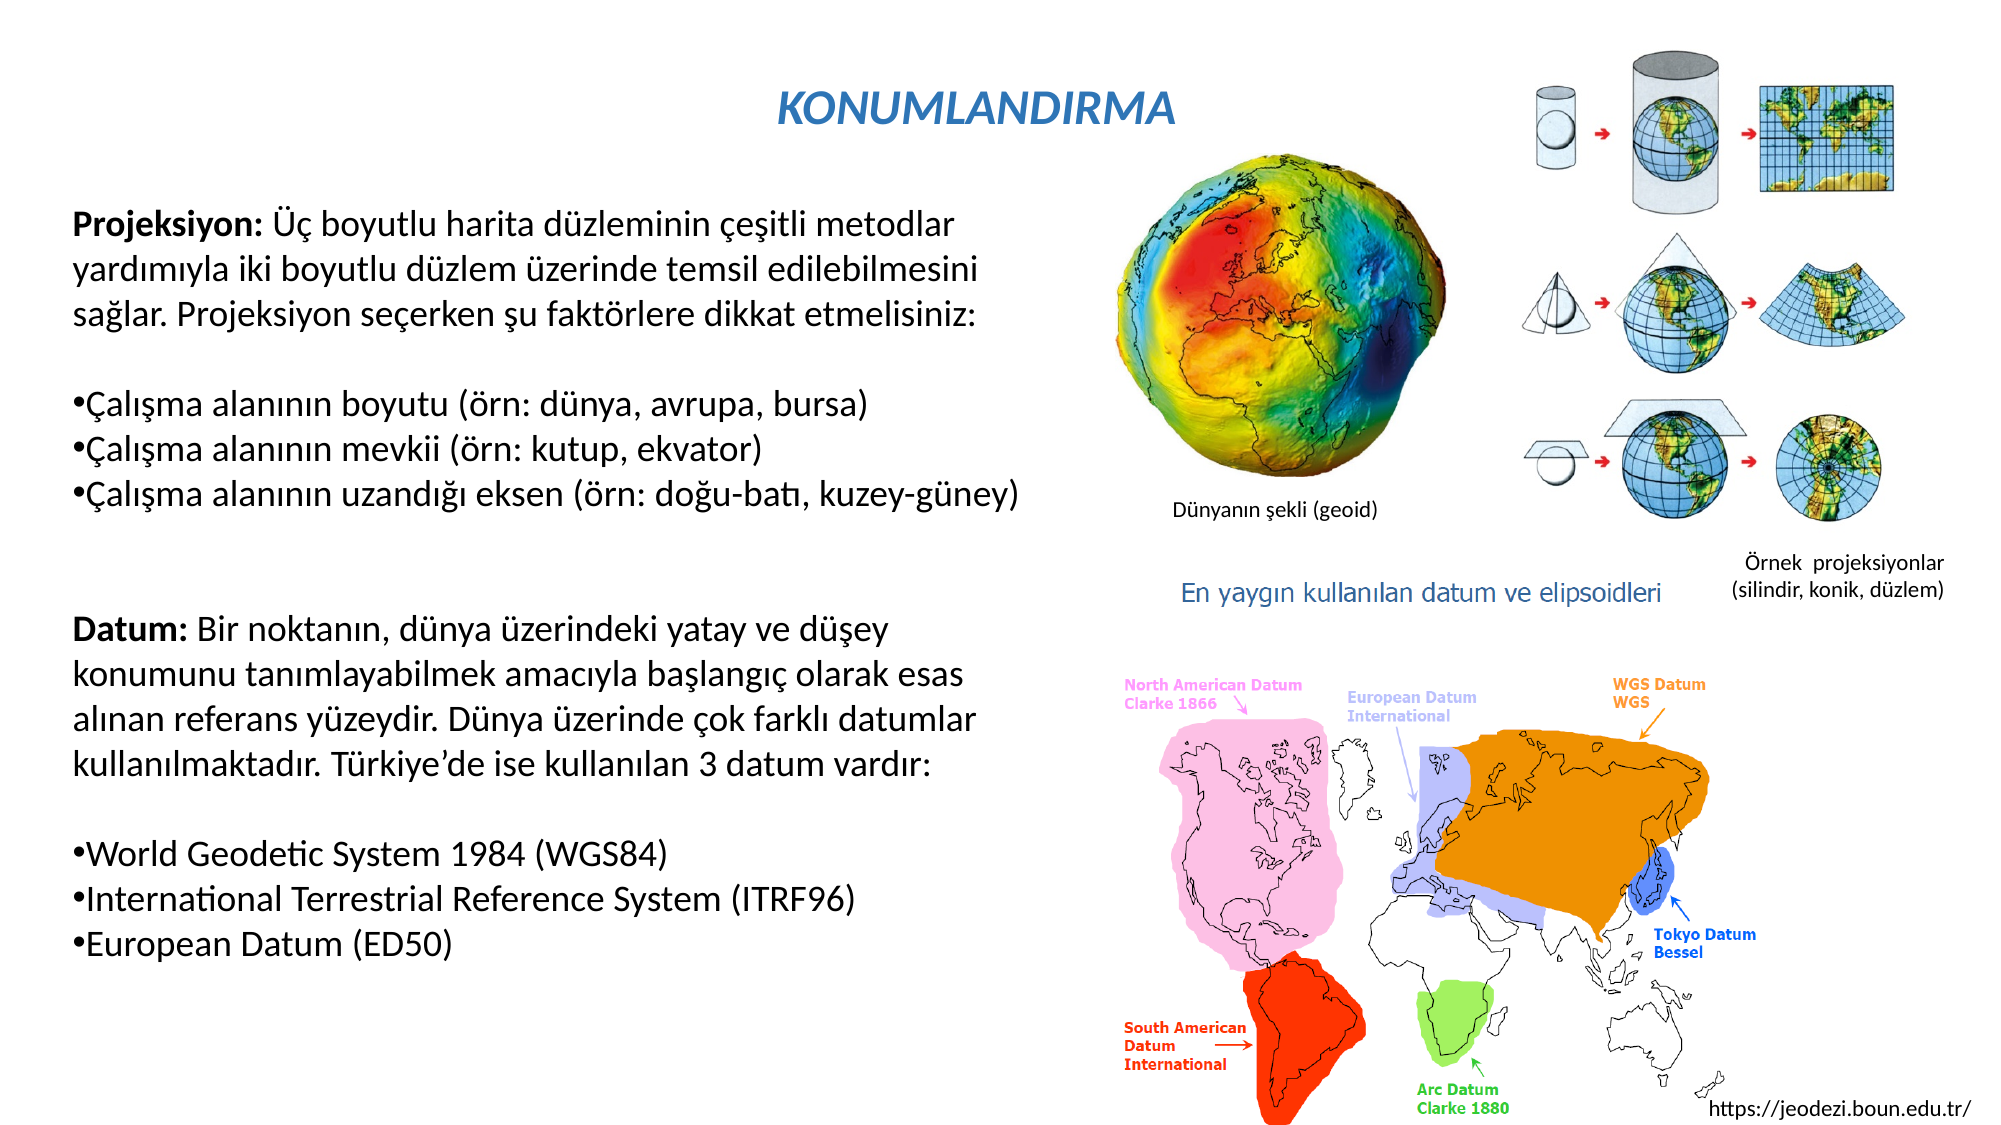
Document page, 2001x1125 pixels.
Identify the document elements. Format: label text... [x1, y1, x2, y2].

text_box Projeksiyon: Üç boyutlu harita düzleminin çeşitli metodlar yardımıyla iki boyutlu düzlem üzerinde temsil edilebilmesini sağlar. Projeksiyon seçerken şu faktörlere dikkat etmelisiniz: Çalışma alanının boyutu (örn: dünya, avrupa, bursa) Çalışma alanının mevkii (örn: kutup, ekvator) Çalışma alanının uzandığı eksen (örn: doğu-batı, kuzey-güney) Datum: Bir noktanın, dünya üzerindeki yatay ve düşey konumunu tanımlayabilmek amacıyla başlangıç olarak esas alınan referans yüzeydir. Dünya üzerinde çok farklı datumlar kullanılmaktadır. Türkiye’de ise kullanılan 3 datum vardır: World Geodetic System 1984 (WGS84) International Terrestrial Reference System (ITRF96) European Datum (ED50) [57, 191, 1073, 1017]
picture [1115, 578, 1769, 1125]
text_box https://jeodezi.boun.edu.tr/ [1769, 1085, 1988, 1125]
text_box Dünyanın şekli (geoid) [1157, 487, 1404, 530]
text_box KONUMLANDIRMA [762, 67, 1192, 142]
picture [1520, 49, 1942, 540]
text_box Örnek projeksiyonlar (silindir, konik, düzlem) [1658, 539, 1960, 610]
picture [1114, 153, 1447, 477]
